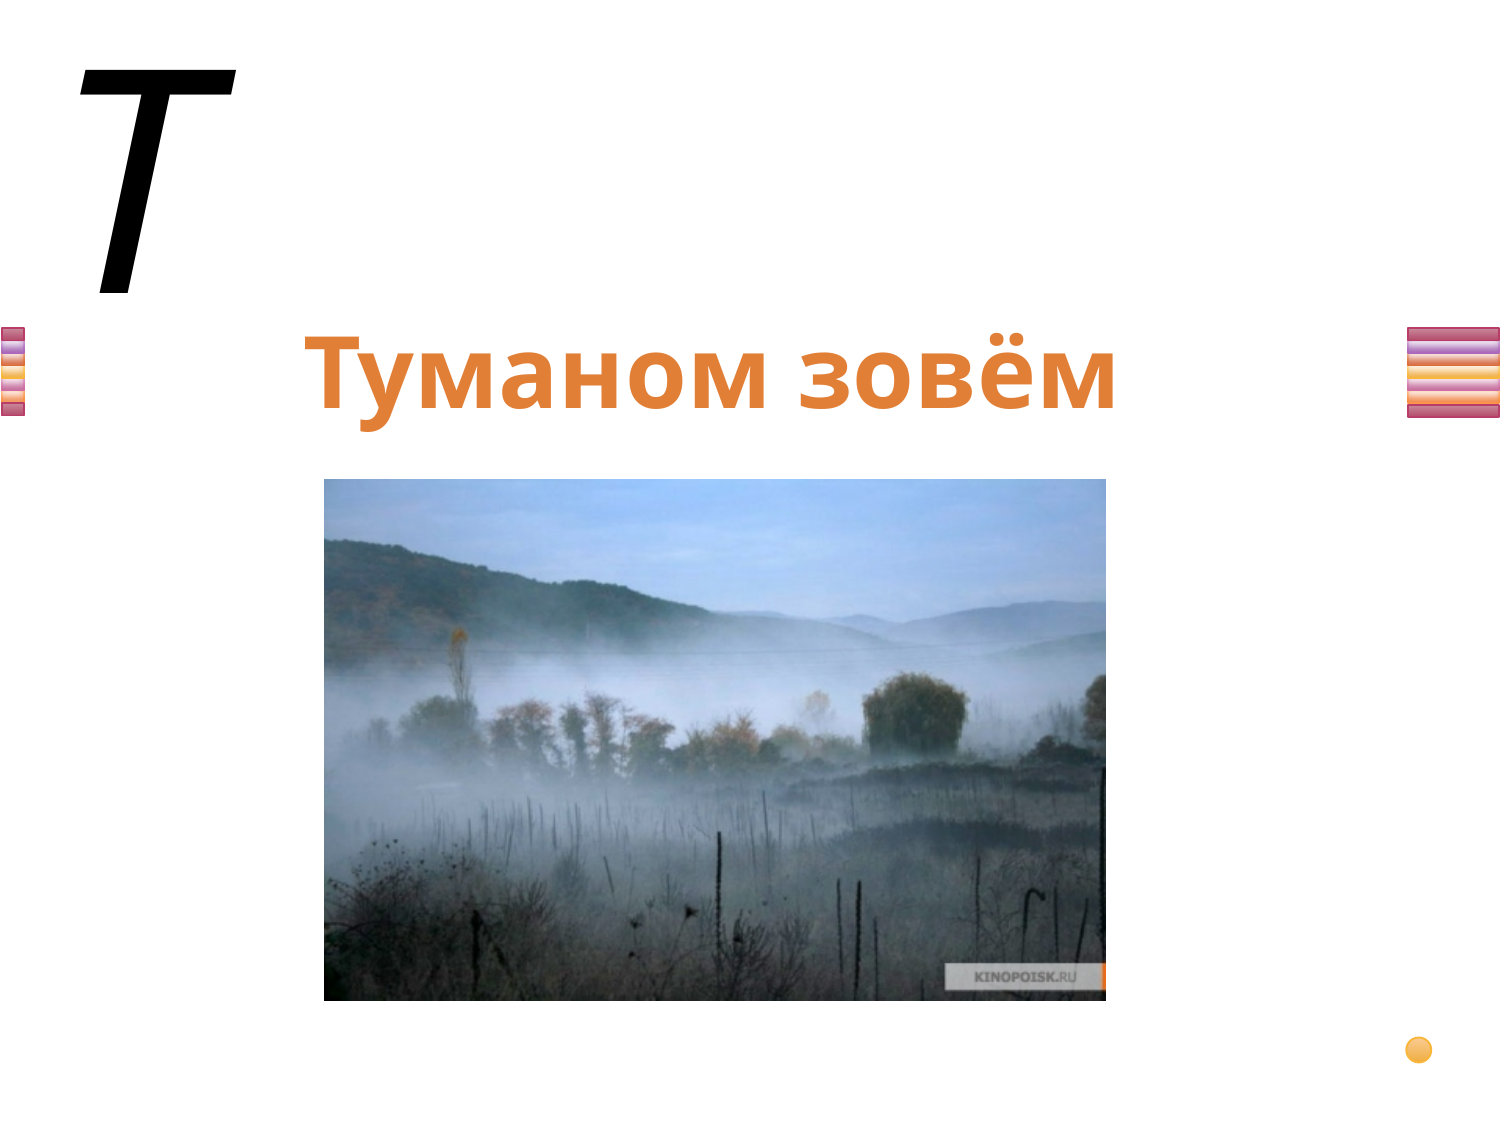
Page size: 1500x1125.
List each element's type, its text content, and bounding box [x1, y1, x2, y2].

picture [324, 479, 1107, 1001]
title Т [37, 75, 1388, 263]
list Туманом зовём [37, 275, 1388, 463]
